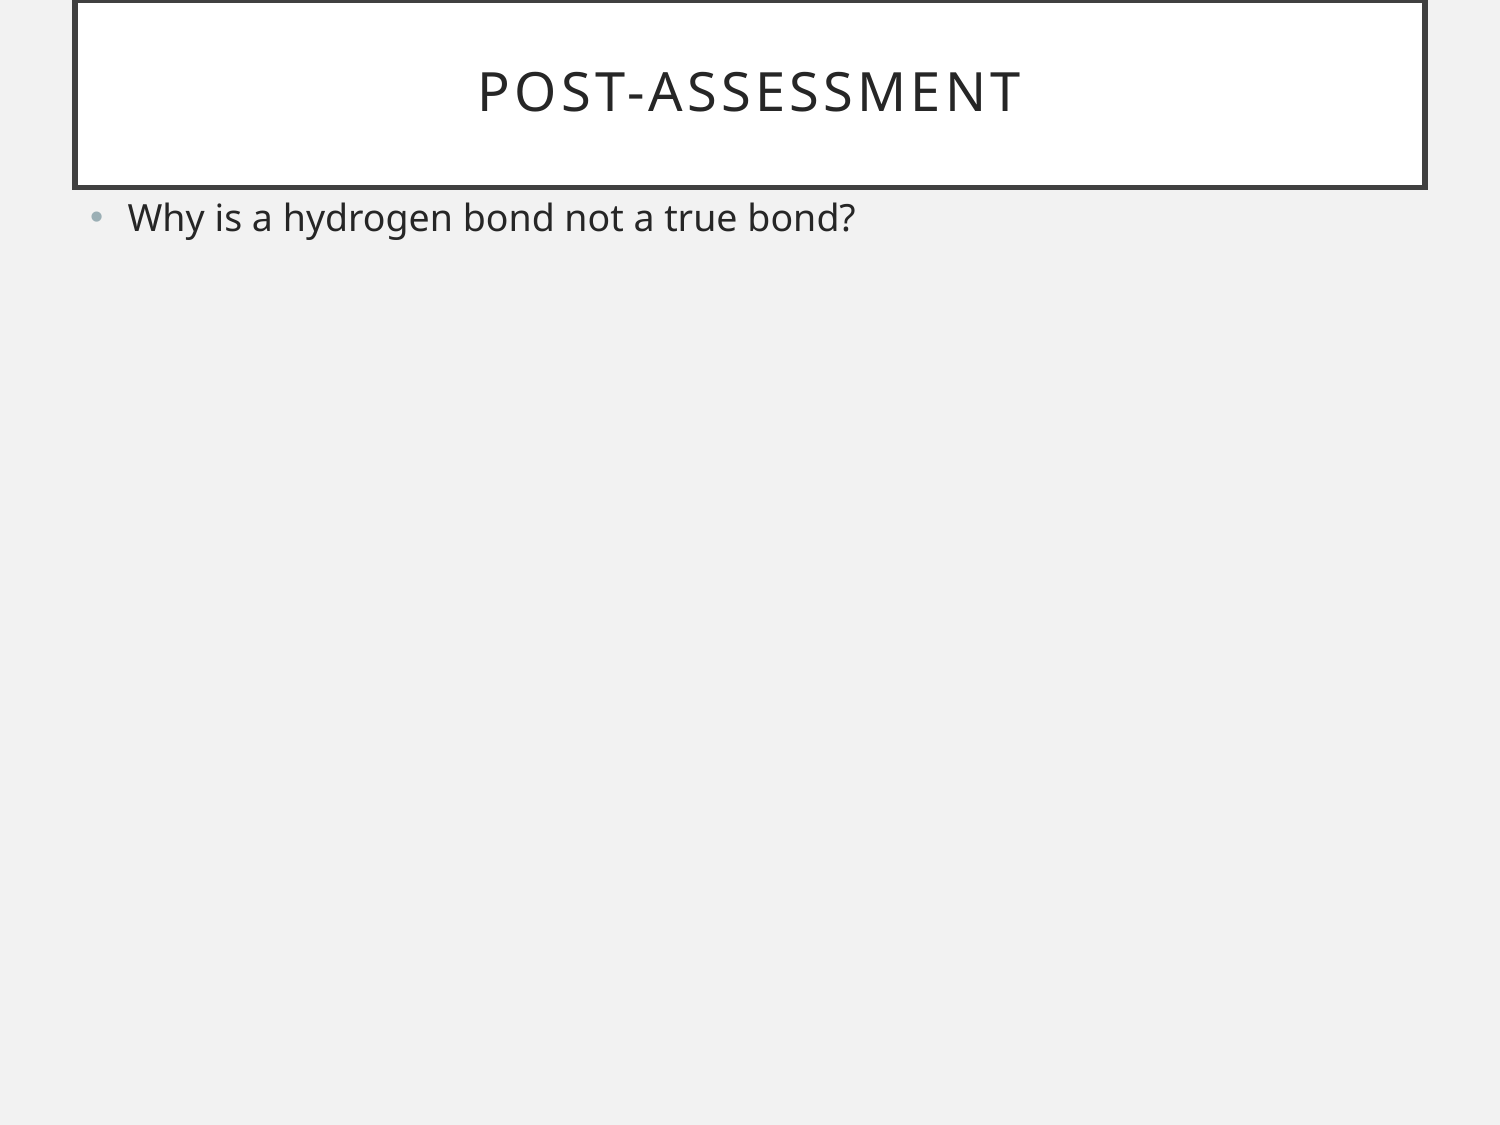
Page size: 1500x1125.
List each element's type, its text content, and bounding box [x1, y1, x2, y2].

list Why is a hydrogen bond not a true bond? [75, 191, 1425, 1125]
title Post-assessment [72, 0, 1428, 190]
